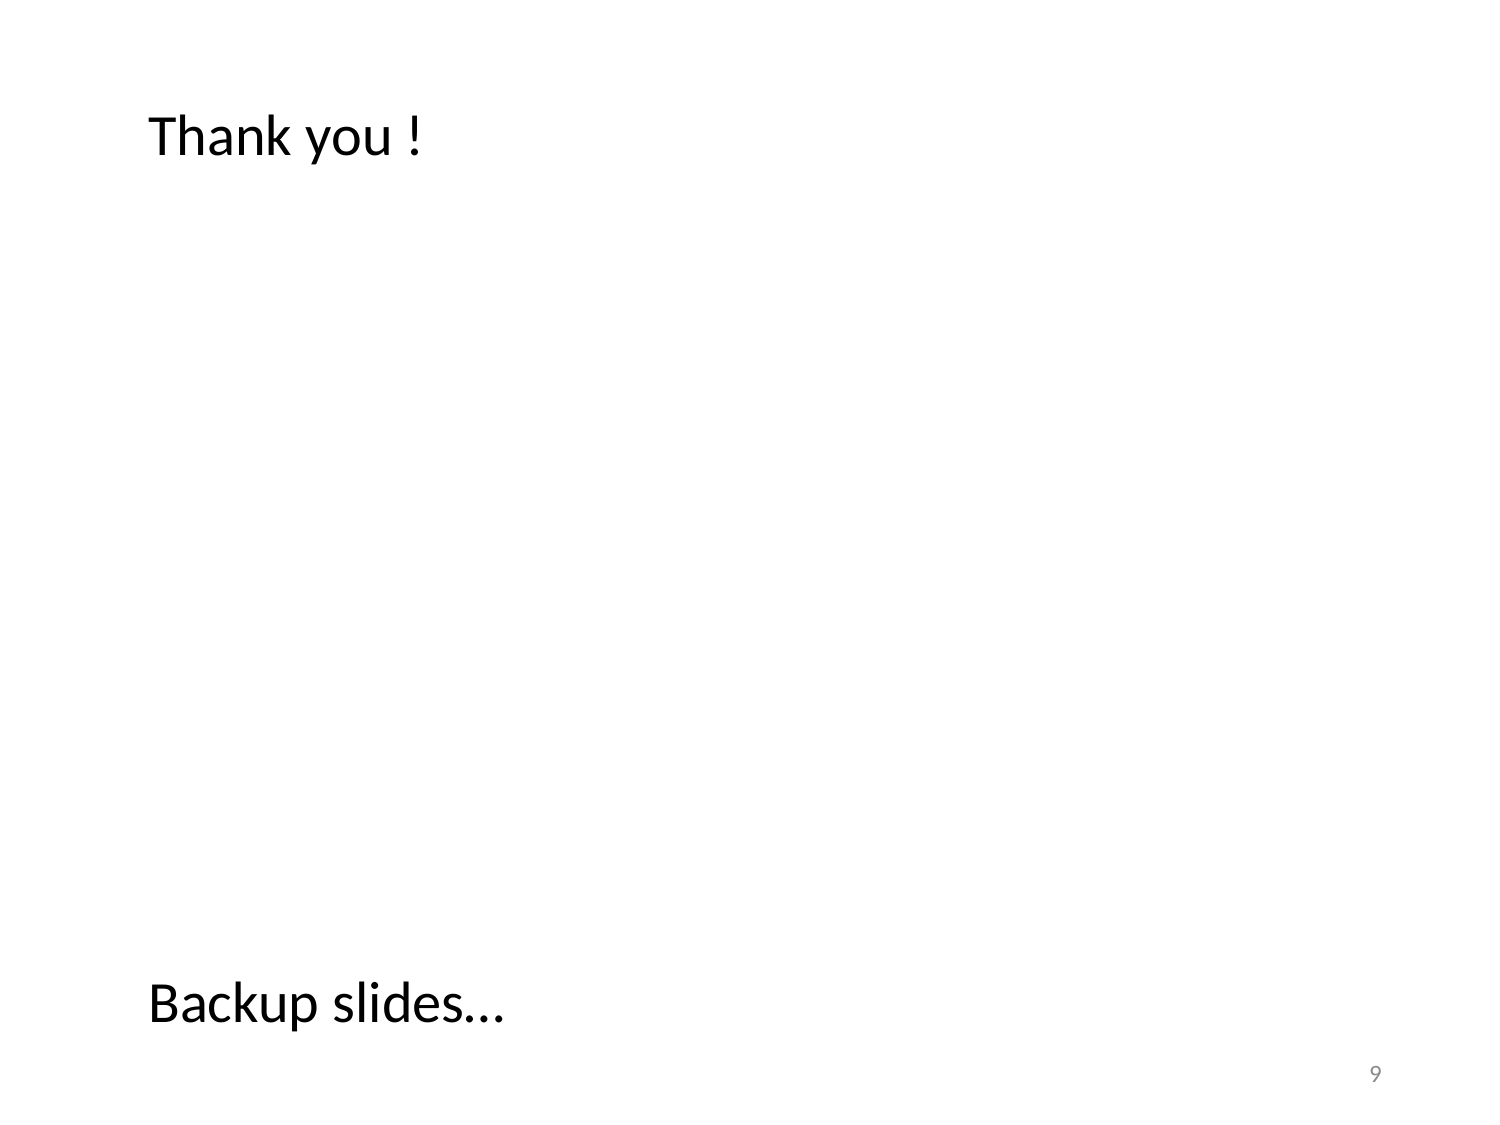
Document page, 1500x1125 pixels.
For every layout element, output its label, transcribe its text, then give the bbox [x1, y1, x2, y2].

text_box Thank you ! [133, 89, 974, 175]
slide_number 9 [1059, 1042, 1397, 1103]
text_box Backup slides… [133, 956, 974, 1042]
